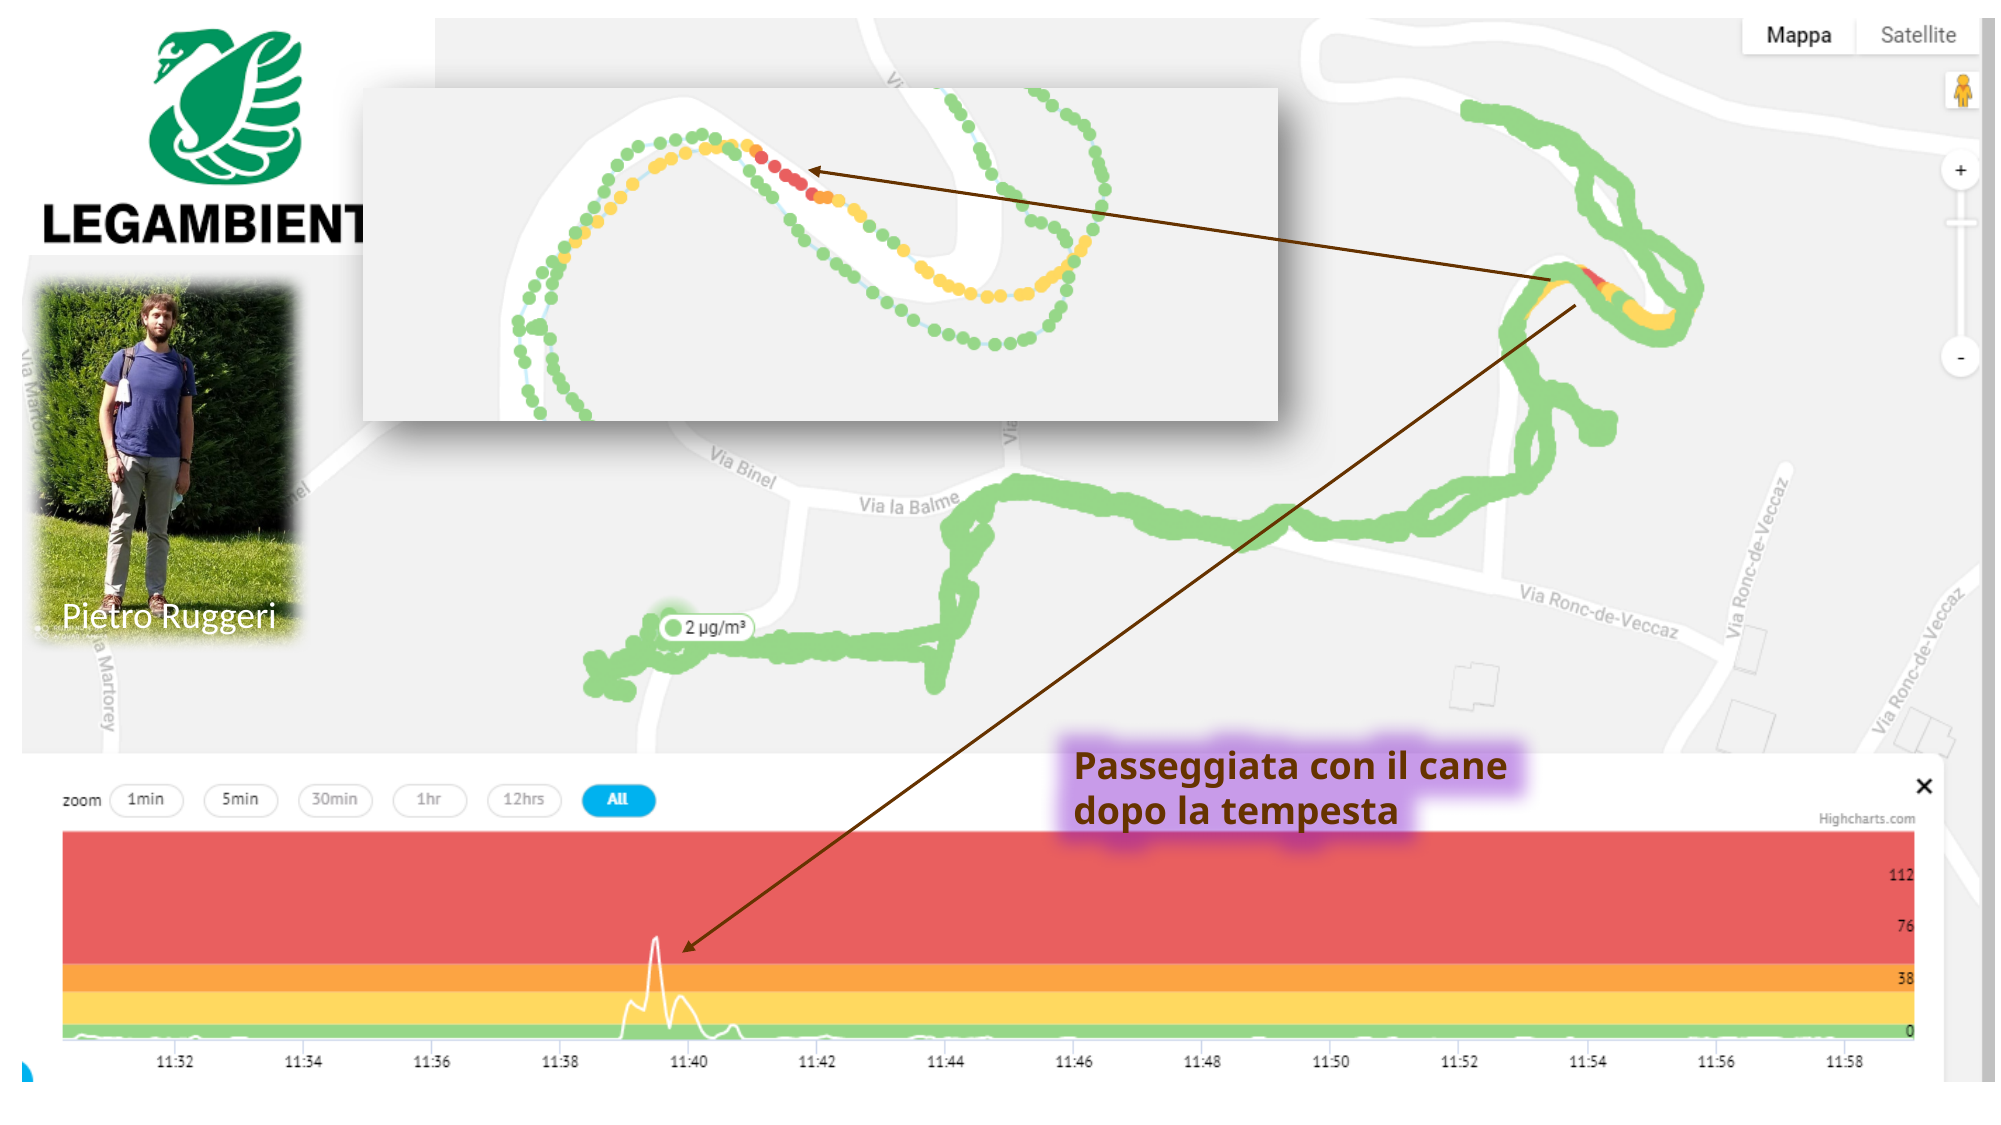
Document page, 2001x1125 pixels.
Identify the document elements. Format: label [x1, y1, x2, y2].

text_box [681, 304, 1576, 953]
text_box [807, 169, 1551, 281]
picture [15, 18, 1995, 1082]
